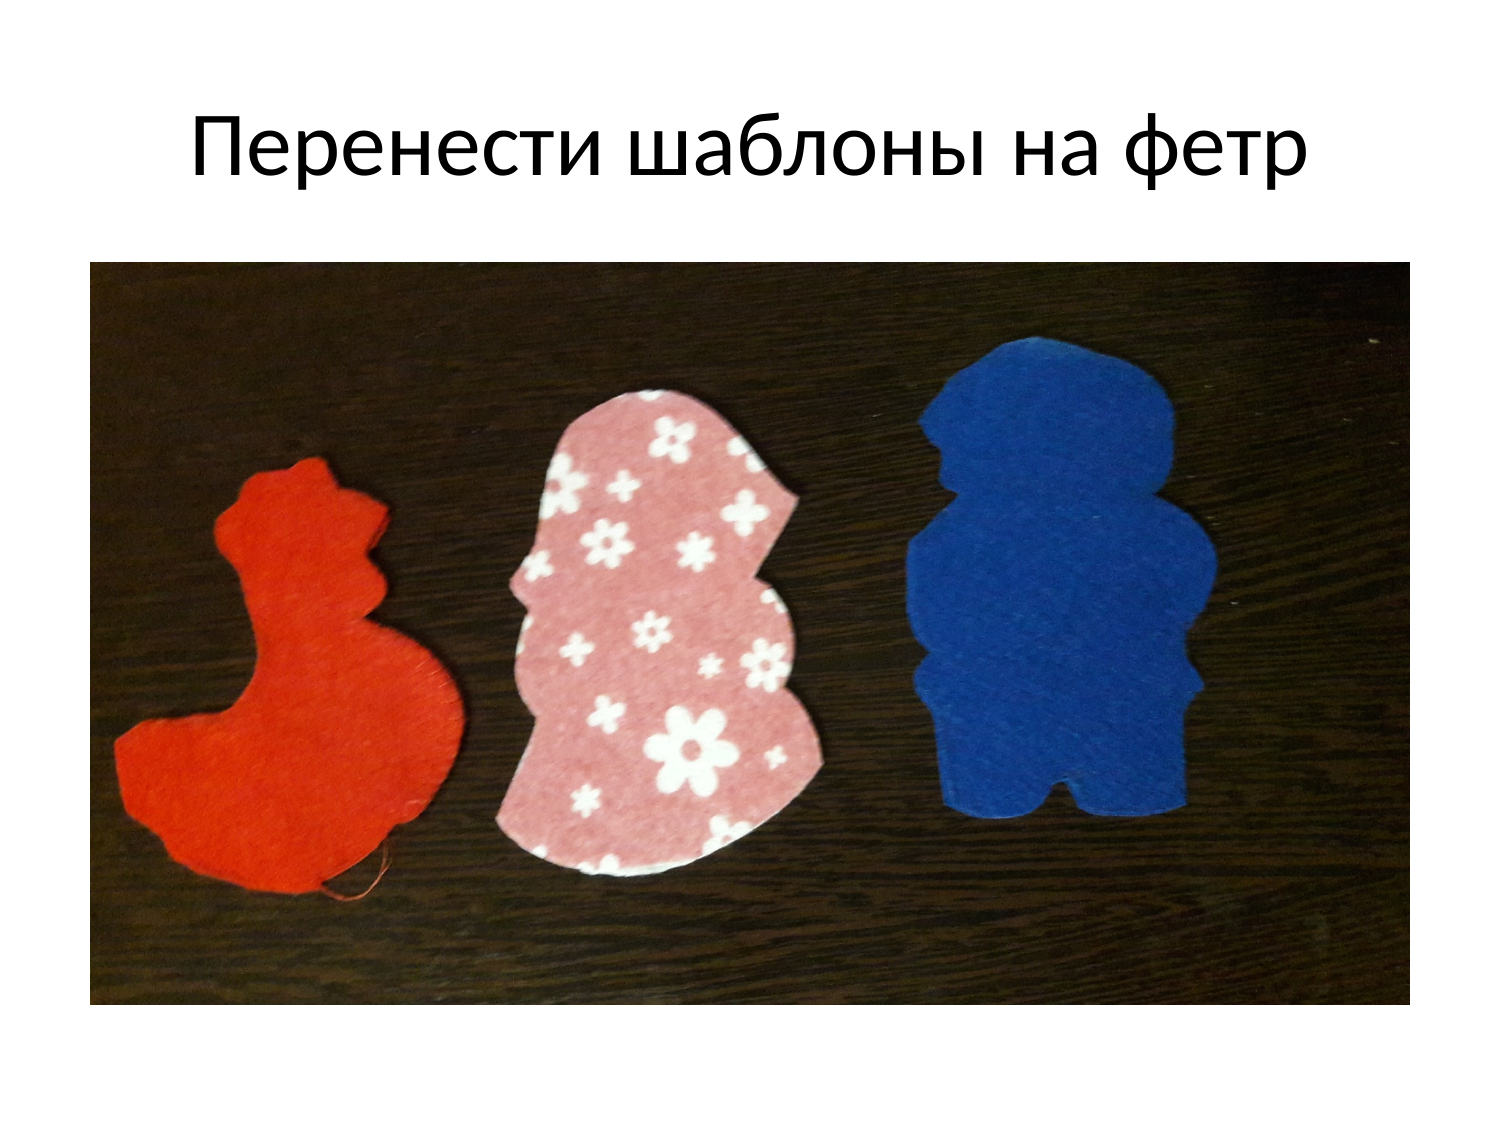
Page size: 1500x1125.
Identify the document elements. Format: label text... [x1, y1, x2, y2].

title Перенести шаблоны на фетр [75, 45, 1425, 233]
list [89, 262, 1411, 1006]
